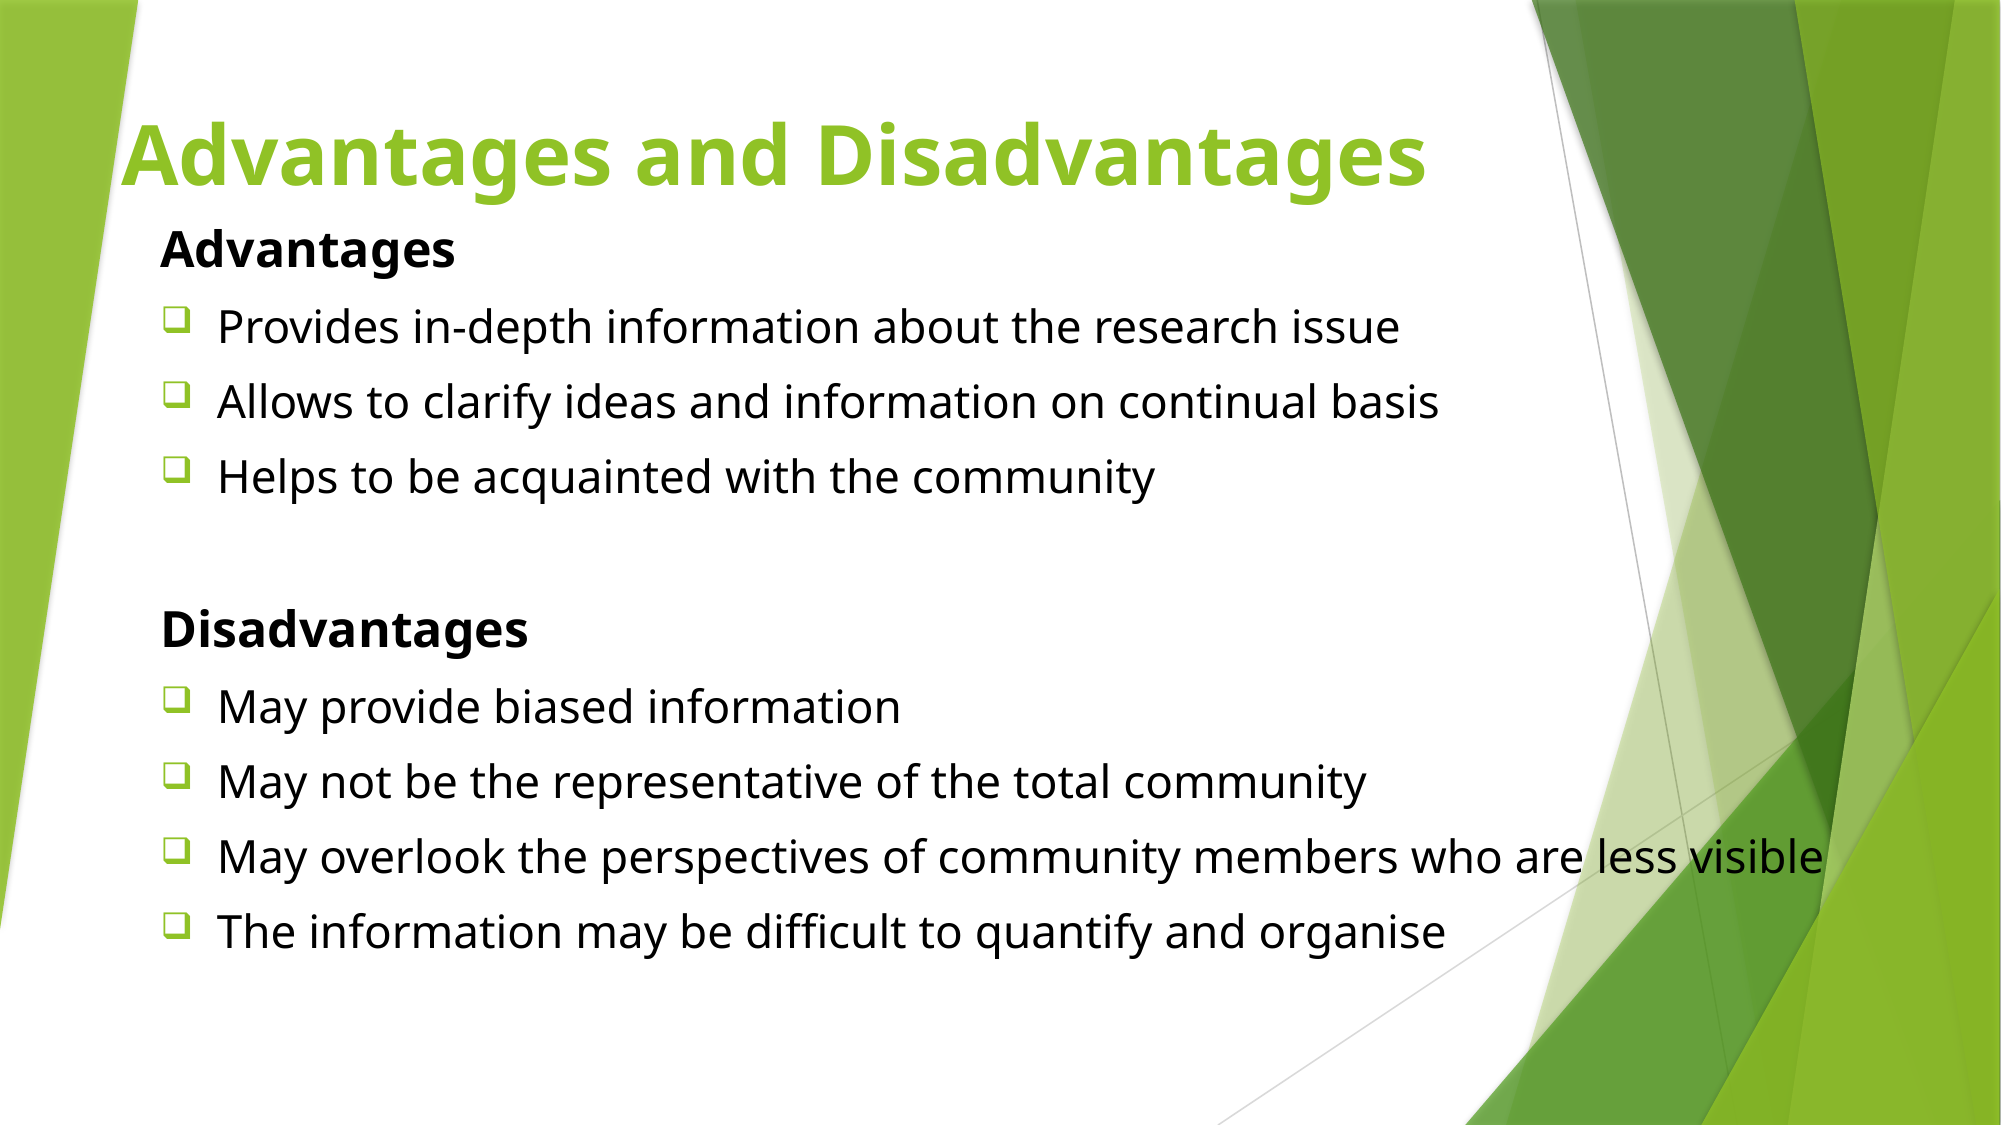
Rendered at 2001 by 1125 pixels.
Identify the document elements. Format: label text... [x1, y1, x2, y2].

title Advantages and Disadvantages [106, 83, 1591, 210]
subtitle Advantages Provides in-depth information about the research issue Allows to clarify ideas and information on continual basis Helps to be acquainted with the community Disadvantages May provide biased information May not be the representative of the total community May overlook the perspectives of community members who are less visible The information may be difficult to quantify and organise [106, 210, 1894, 1069]
